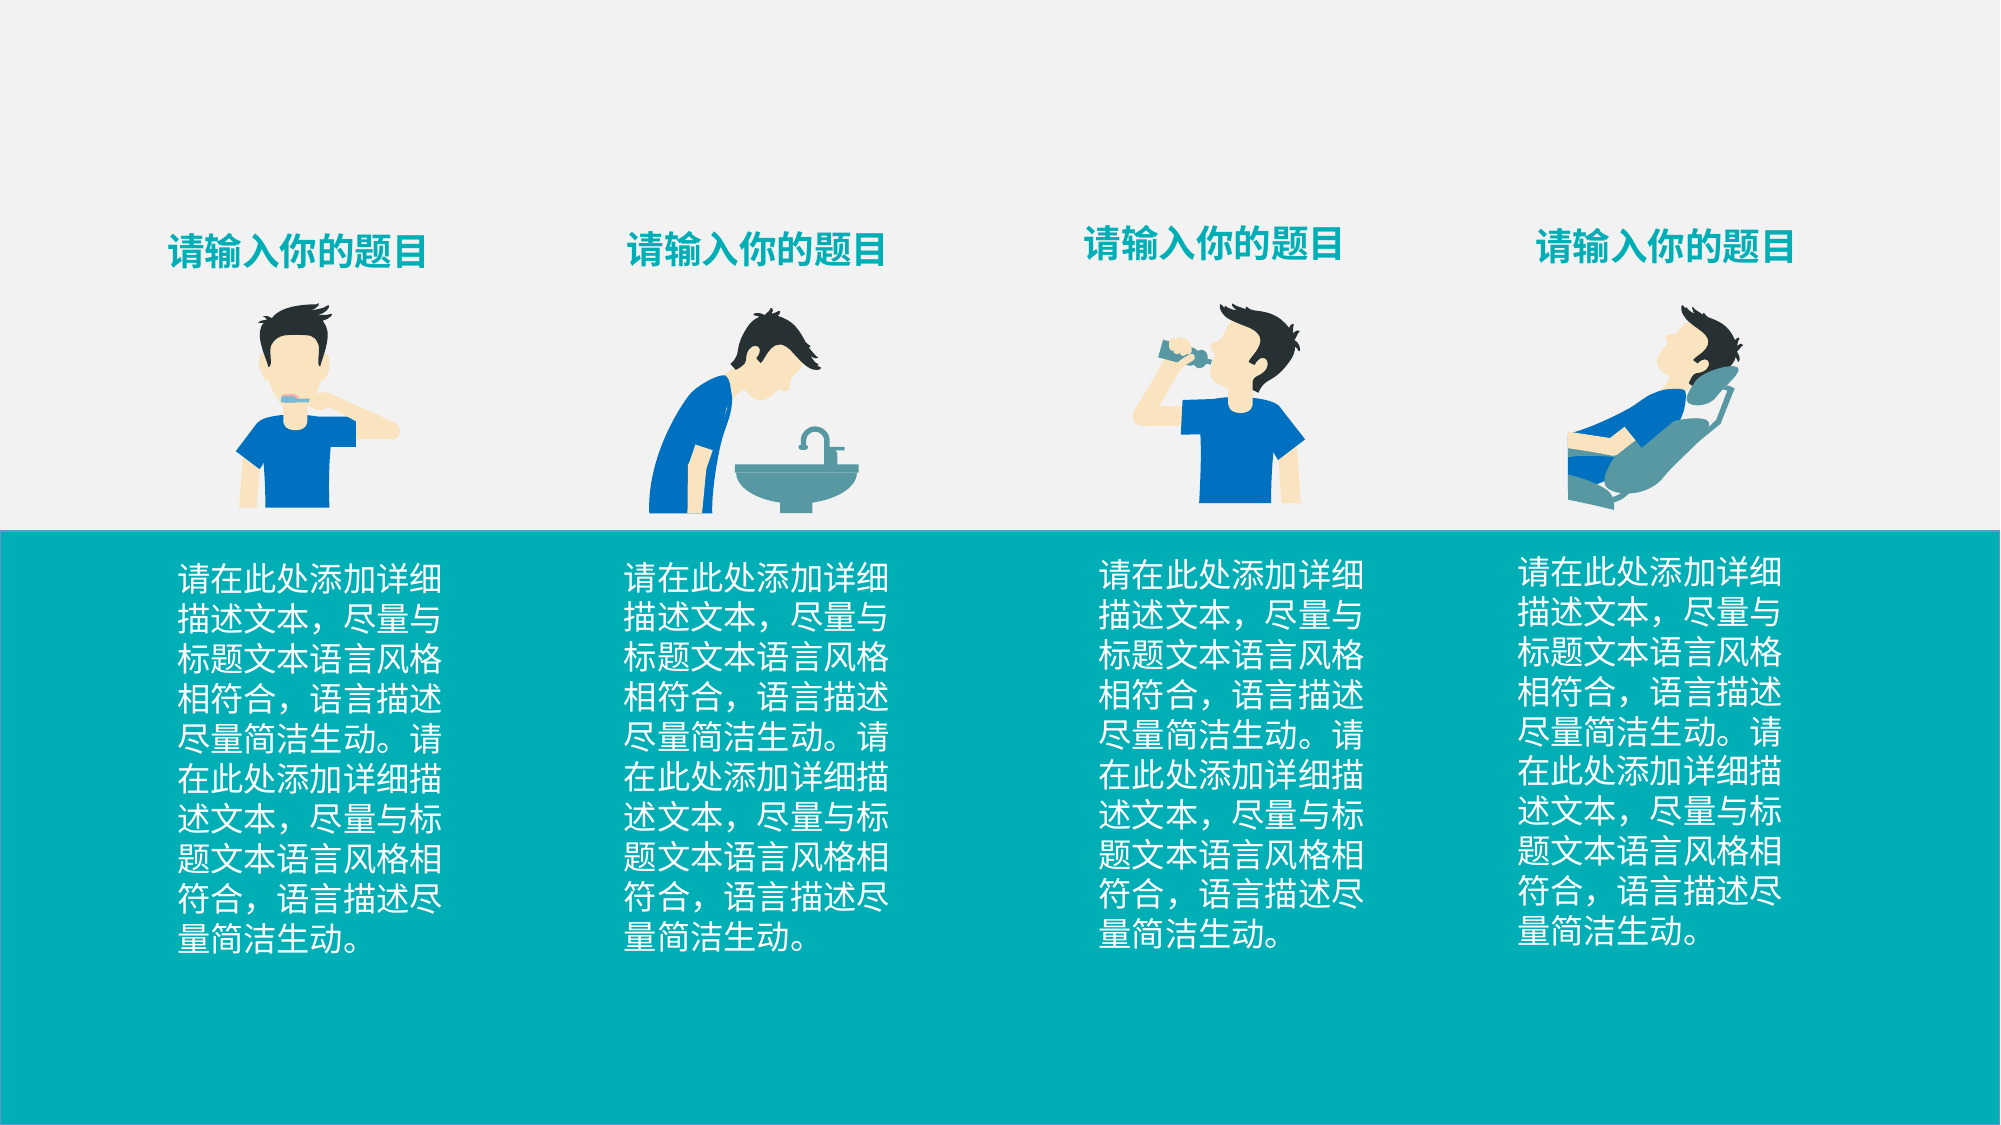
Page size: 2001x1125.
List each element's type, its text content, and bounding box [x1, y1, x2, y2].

text_box 请在此处添加详细描述文本，尽量与标题文本语言风格相符合，语言描述尽量简洁生动。请在此处添加详细描述文本，尽量与标题文本语言风格相符合，语言描述尽量简洁生动。 [1502, 543, 1810, 998]
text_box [235, 302, 402, 508]
text_box 请输入你的题目 [1500, 215, 1833, 275]
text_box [1567, 305, 1744, 510]
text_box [646, 307, 859, 514]
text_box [1131, 303, 1306, 504]
text_box 请在此处添加详细描述文本，尽量与标题文本语言风格相符合，语言描述尽量简洁生动。请在此处添加详细描述文本，尽量与标题文本语言风格相符合，语言描述尽量简洁生动。 [162, 551, 470, 1006]
text_box 请输入你的题目 [1049, 212, 1381, 273]
text_box 请输入你的题目 [592, 218, 924, 279]
text_box 请在此处添加详细描述文本，尽量与标题文本语言风格相符合，语言描述尽量简洁生动。请在此处添加详细描述文本，尽量与标题文本语言风格相符合，语言描述尽量简洁生动。 [609, 549, 916, 1004]
text_box 请在此处添加详细描述文本，尽量与标题文本语言风格相符合，语言描述尽量简洁生动。请在此处添加详细描述文本，尽量与标题文本语言风格相符合，语言描述尽量简洁生动。 [1083, 546, 1391, 1001]
text_box [0, 530, 2000, 1125]
text_box 请输入你的题目 [133, 220, 465, 281]
